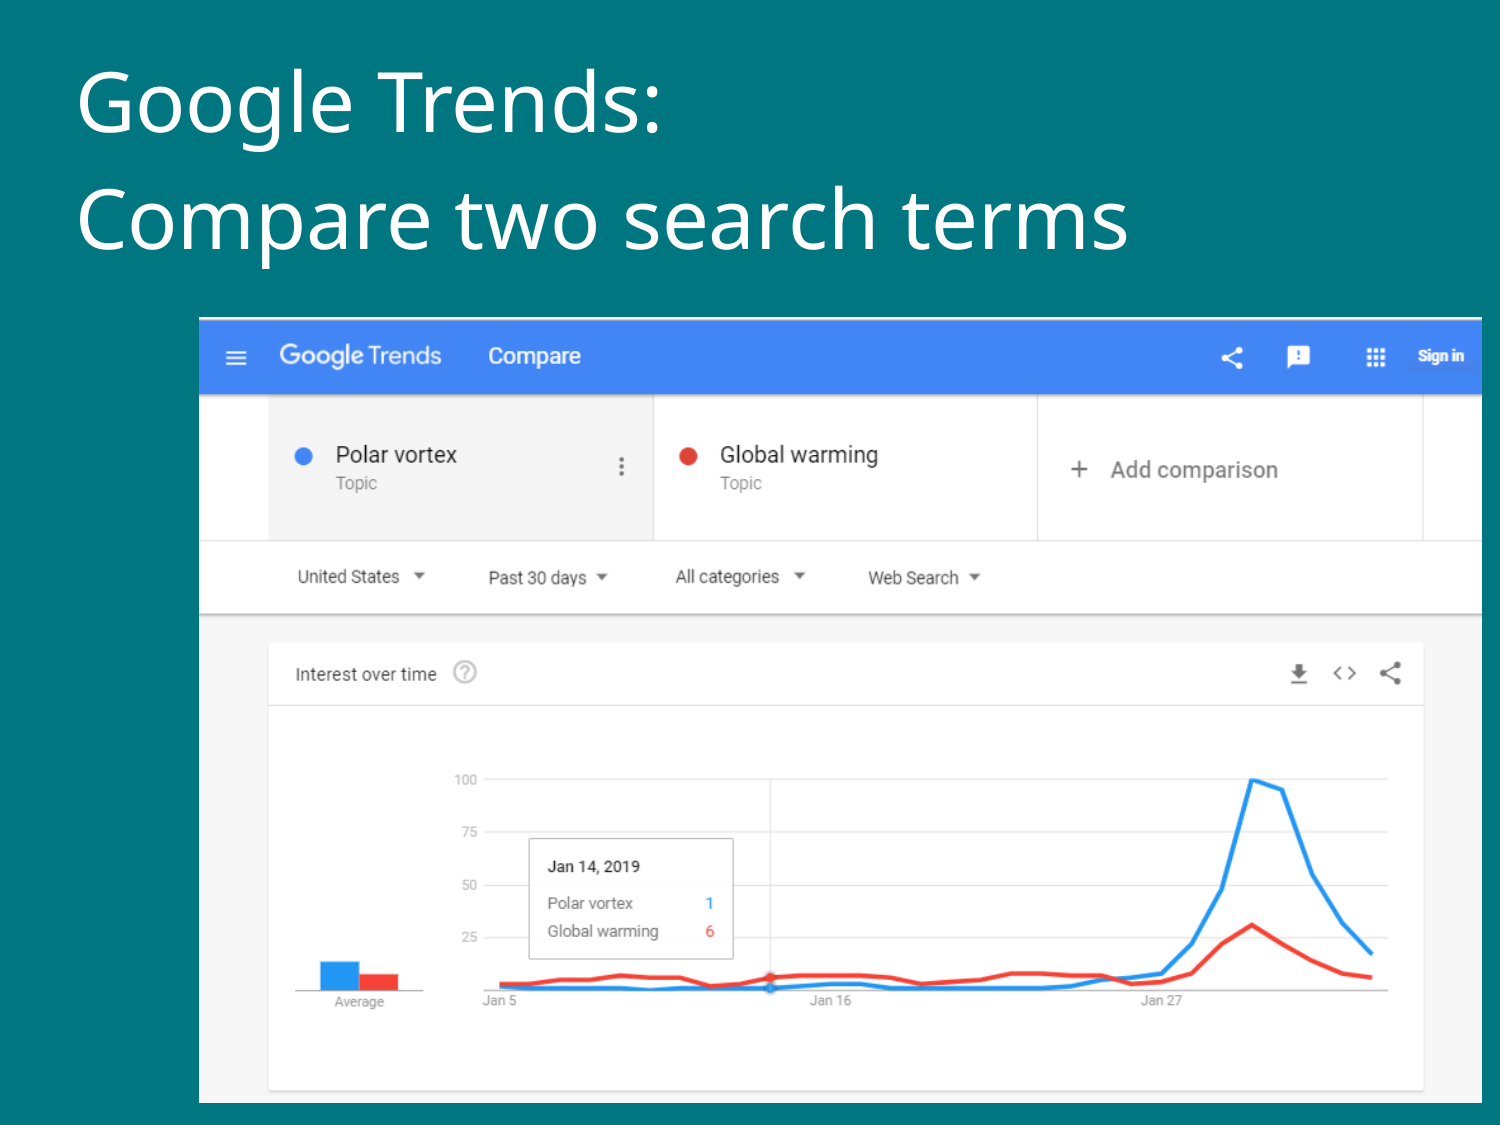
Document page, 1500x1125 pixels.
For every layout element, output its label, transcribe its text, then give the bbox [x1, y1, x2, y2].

picture [198, 316, 1482, 1104]
list Google Trends: Compare two search terms [60, 41, 1409, 278]
